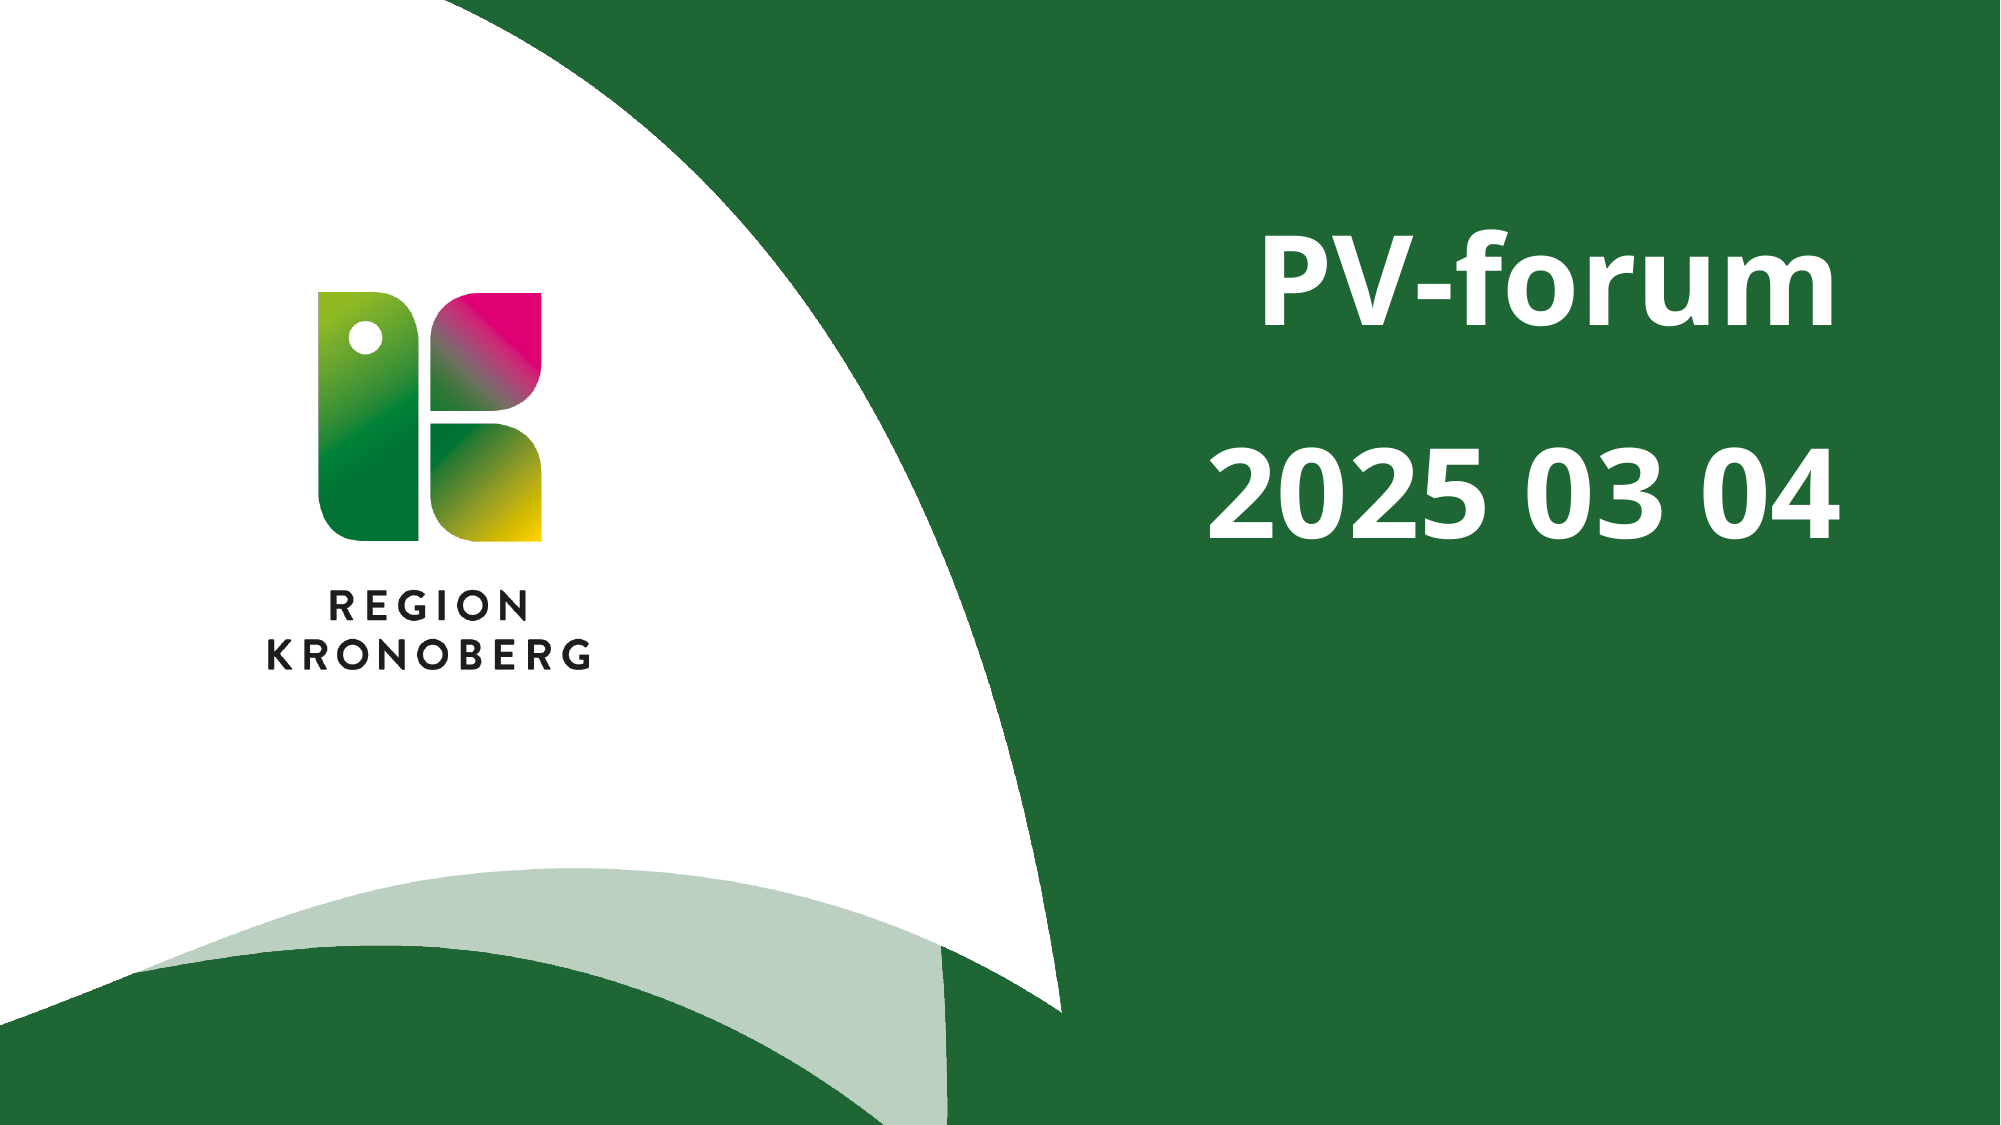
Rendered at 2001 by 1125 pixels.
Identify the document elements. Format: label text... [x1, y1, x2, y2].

title PV-forum 2025 03 04 [629, 141, 1858, 722]
picture [0, 0, 1062, 1125]
